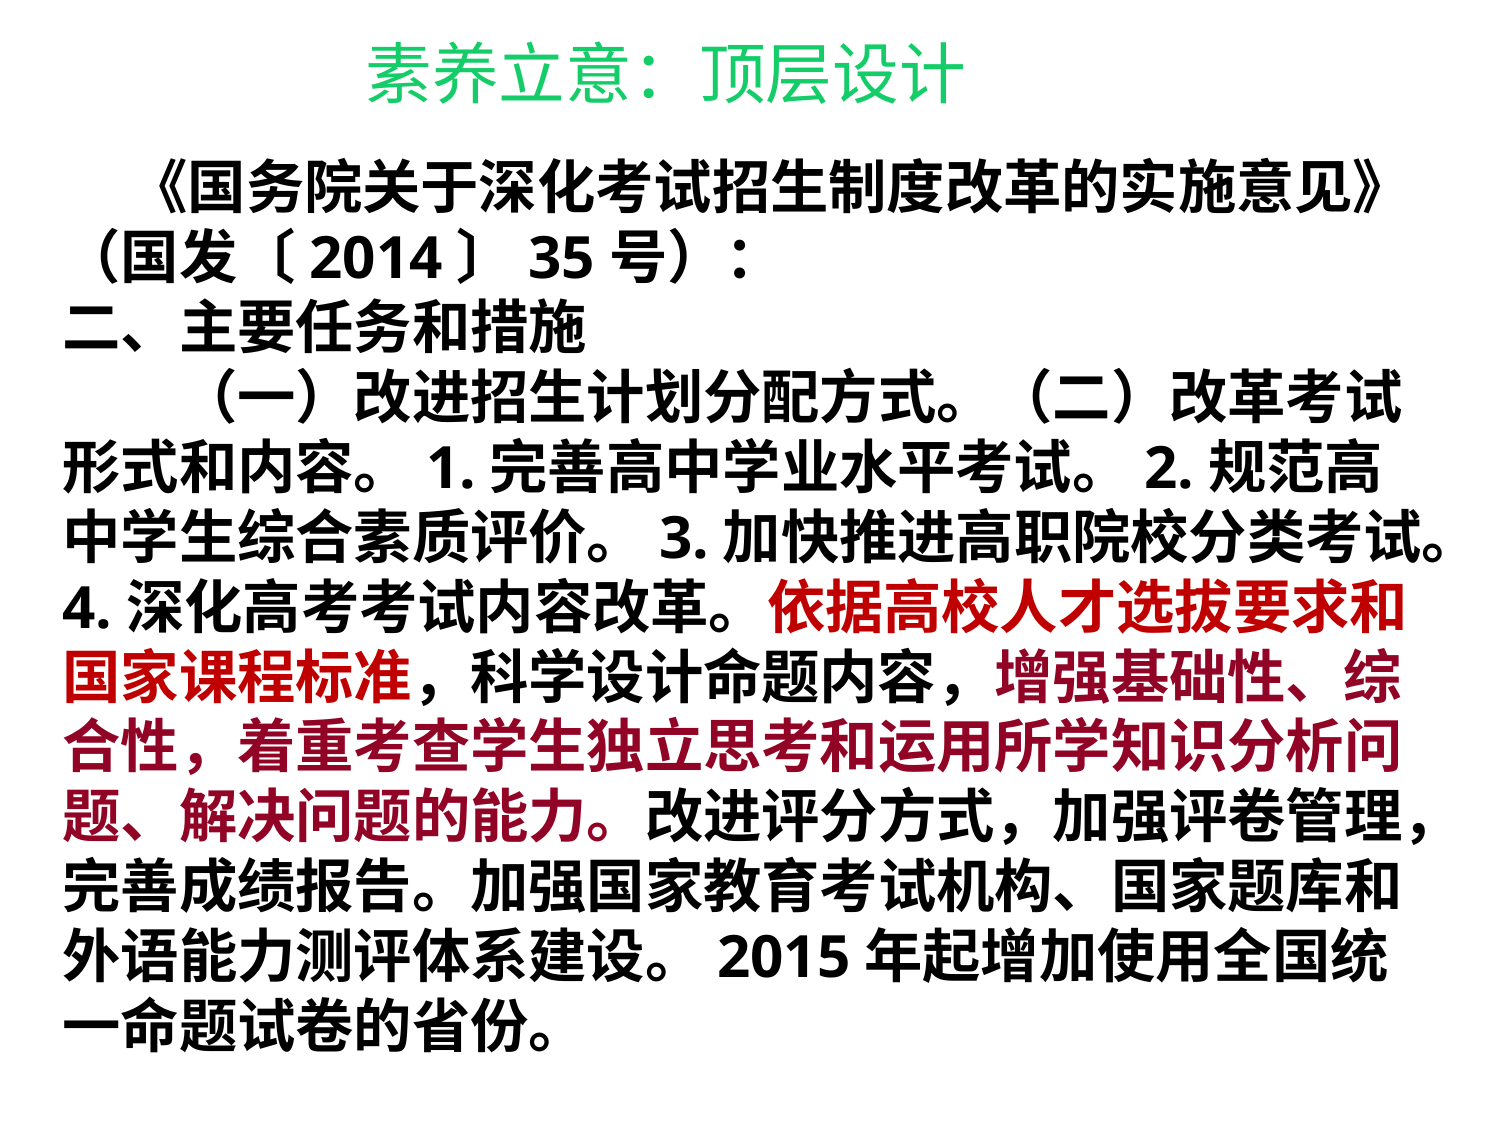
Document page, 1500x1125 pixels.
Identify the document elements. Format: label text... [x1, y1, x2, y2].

text_box 素养立意：顶层设计 [350, 24, 1104, 120]
text_box 《国务院关于深化考试招生制度改革的实施意见》（国发〔2014〕35号）： 二、主要任务和措施 （一）改进招生计划分配方式。（二）改革考试形式和内容。1.完善高中学业水平考试。2.规范高中学生综合素质评价。3.加快推进高职院校分类考试。4.深化高考考试内容改革。依据高校人才选拔要求和国家课程标准，科学设计命题内容，增强基础性、综合性，着重考查学生独立思考和运用所学知识分析问题、解决问题的能力。改进评分方式，加强评卷管理，完善成绩报告。加强国家教育考试机构、国家题库和外语能力测评体系建设。2015年起增加使用全国统一命题试卷的省份。 [47, 142, 1452, 1067]
